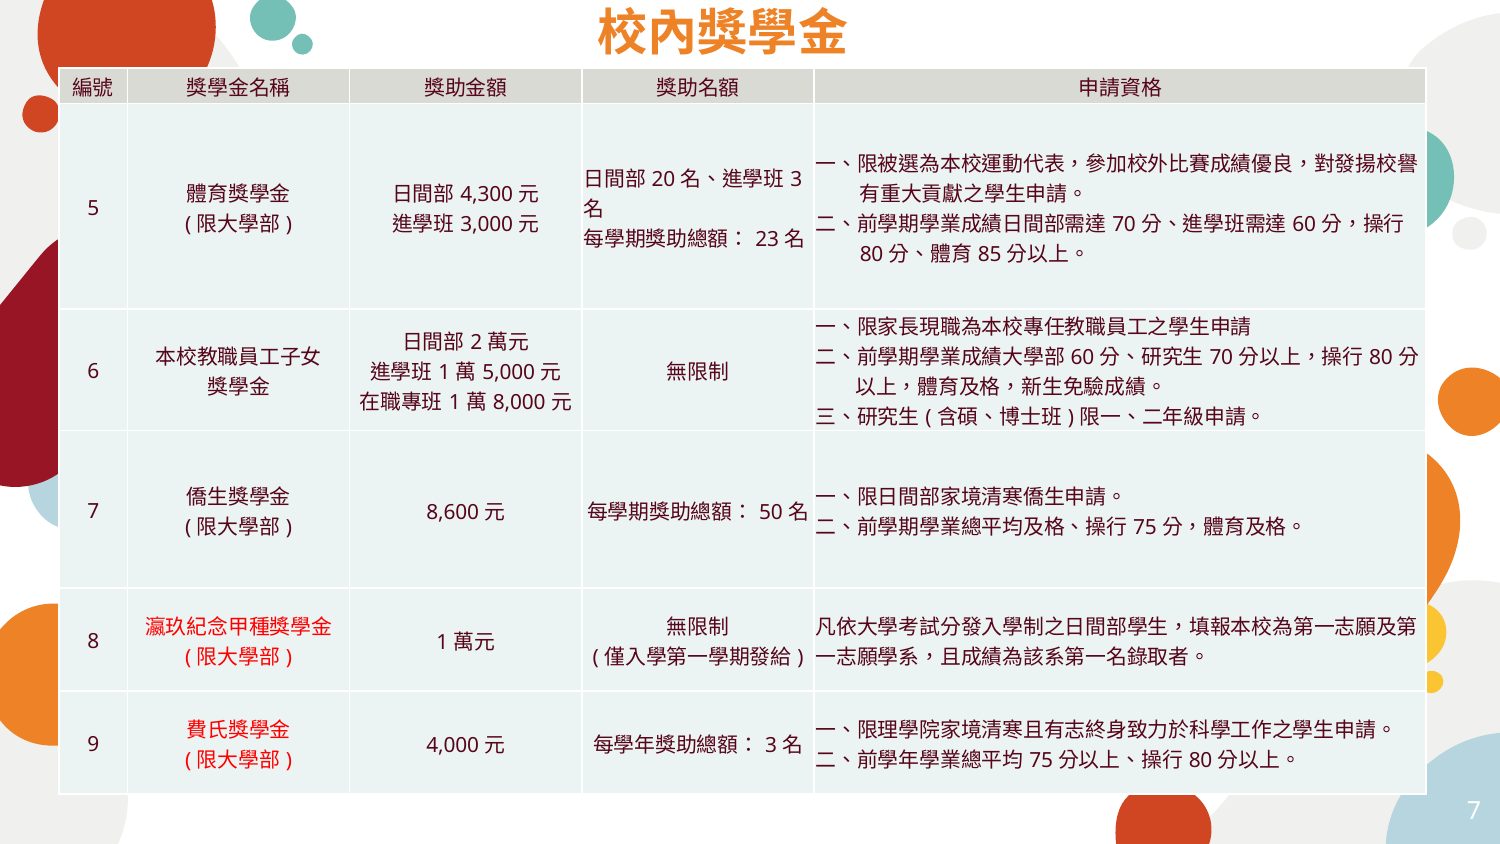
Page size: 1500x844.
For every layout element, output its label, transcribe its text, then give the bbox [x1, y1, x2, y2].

table_cell 一、限理學院家境清寒且有志終身致力於科學工作之學生申請。 二、前學年學業總平均75分以上、操行80分以上。 [815, 692, 1425, 793]
table_cell 一、限被選為本校運動代表，參加校外比賽成績優良，對發揚校譽有重大貢獻之學生申請。 二、前學期學業成績日間部需達70分、進學班需達60分，操行80分、體育85分以上。 [815, 104, 1425, 308]
table_header 獎助金額 [350, 69, 581, 103]
table_cell 6 [60, 310, 127, 430]
table_cell 一、限日間部家境清寒僑生申請。 二、前學期學業總平均及格、操行75分，體育及格。 [815, 431, 1425, 587]
table_cell 每學年獎助總額：3名 [583, 692, 813, 793]
table_cell 8,600元 [350, 431, 581, 587]
table_cell 費氏獎學金 (限大學部) [128, 692, 349, 793]
table_header 獎學金名稱 [128, 69, 349, 103]
table_cell 本校教職員工子女 獎學金 [128, 310, 349, 430]
slide_number 7 [1391, 779, 1482, 844]
table_header 申請資格 [815, 69, 1425, 103]
table_cell 每學期獎助總額：50名 [583, 431, 813, 587]
table_cell 日間部20名、進學班3名 每學期獎助總額：23名 [583, 104, 813, 308]
text_box 校內獎學金 [239, 3, 1206, 62]
table_cell 1萬元 [350, 589, 581, 690]
table_cell 無限制 (僅入學第一學期發給) [583, 589, 813, 690]
table_cell 8 [60, 589, 127, 690]
table_cell 4,000元 [350, 692, 581, 793]
table_header 編號 [60, 69, 127, 103]
table_cell 凡依大學考試分發入學制之日間部學生，填報本校為第一志願及第一志願學系，且成績為該系第一名錄取者。 [815, 589, 1425, 690]
table_cell 日間部2萬元 進學班1萬5,000元 在職專班1萬8,000元 [350, 310, 581, 430]
table_cell 7 [60, 431, 127, 587]
table_cell 瀛玖紀念甲種獎學金 (限大學部) [128, 589, 349, 690]
table_cell 體育獎學金 (限大學部) [128, 104, 349, 308]
table_cell 日間部4,300元 進學班3,000元 [350, 104, 581, 308]
table_cell 僑生獎學金 (限大學部) [128, 431, 349, 587]
table_cell 5 [60, 104, 127, 308]
table_cell 9 [60, 692, 127, 793]
table_cell 一、限家長現職為本校專任教職員工之學生申請 二、前學期學業成績大學部60分、研究生70分以上，操行80分以上，體育及格，新生免驗成績。 三、研究生(含碩、博士班)限一、二年級申請。 [815, 310, 1425, 430]
table_cell 無限制 [583, 310, 813, 430]
table_header 獎助名額 [583, 69, 813, 103]
